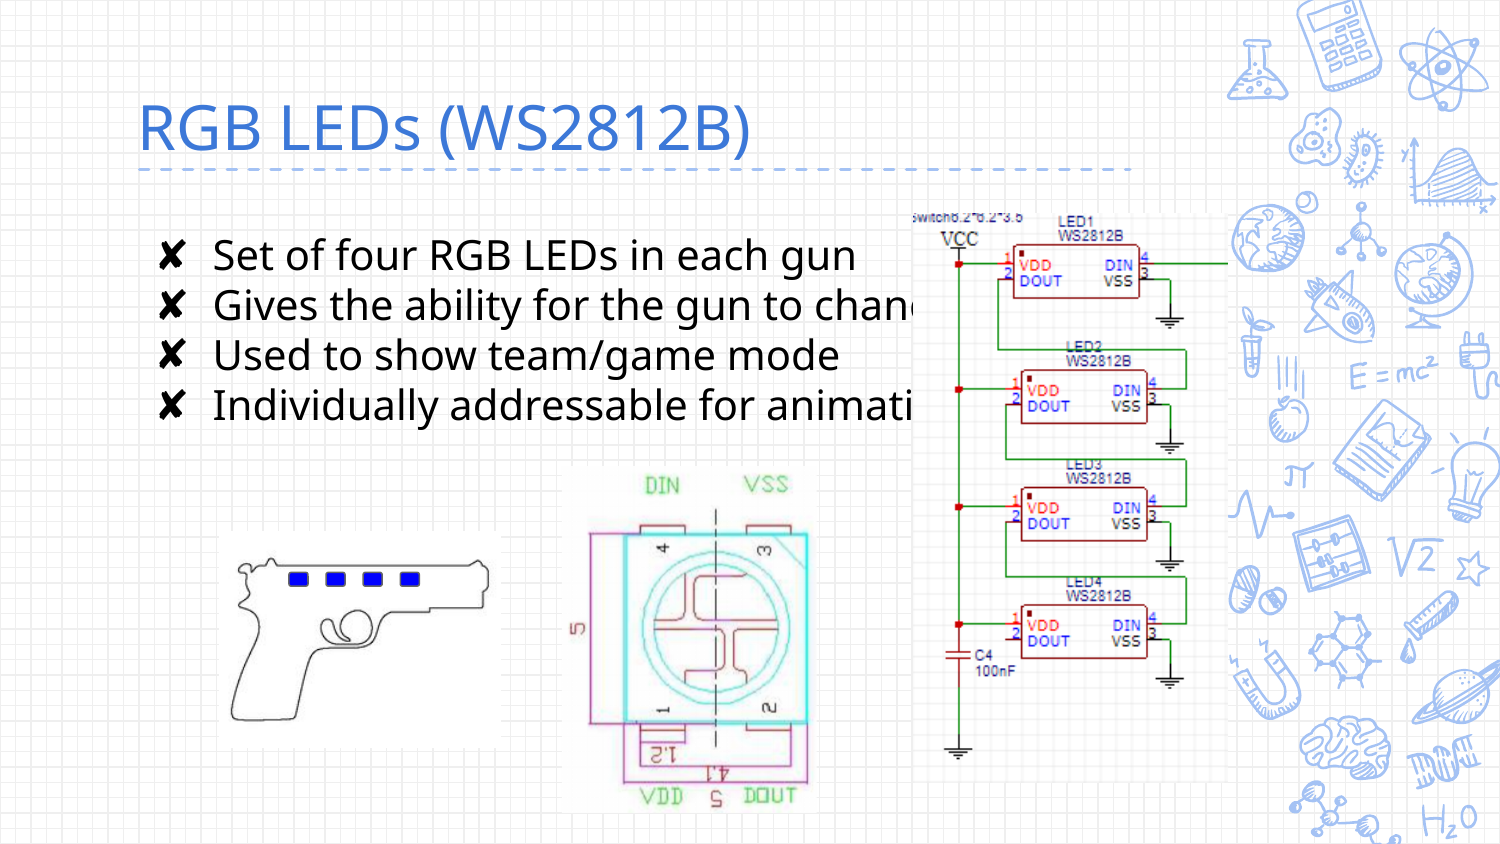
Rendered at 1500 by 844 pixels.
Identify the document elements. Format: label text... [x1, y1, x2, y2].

title RGB LEDs (WS2812B) [122, 36, 1130, 178]
list Set of four RGB LEDs in each gun Gives the ability for the gun to change colors Used to show team/game mode Individually addressable for animations [122, 213, 1130, 806]
picture [516, 466, 863, 813]
picture [912, 213, 1228, 783]
picture [219, 531, 501, 749]
